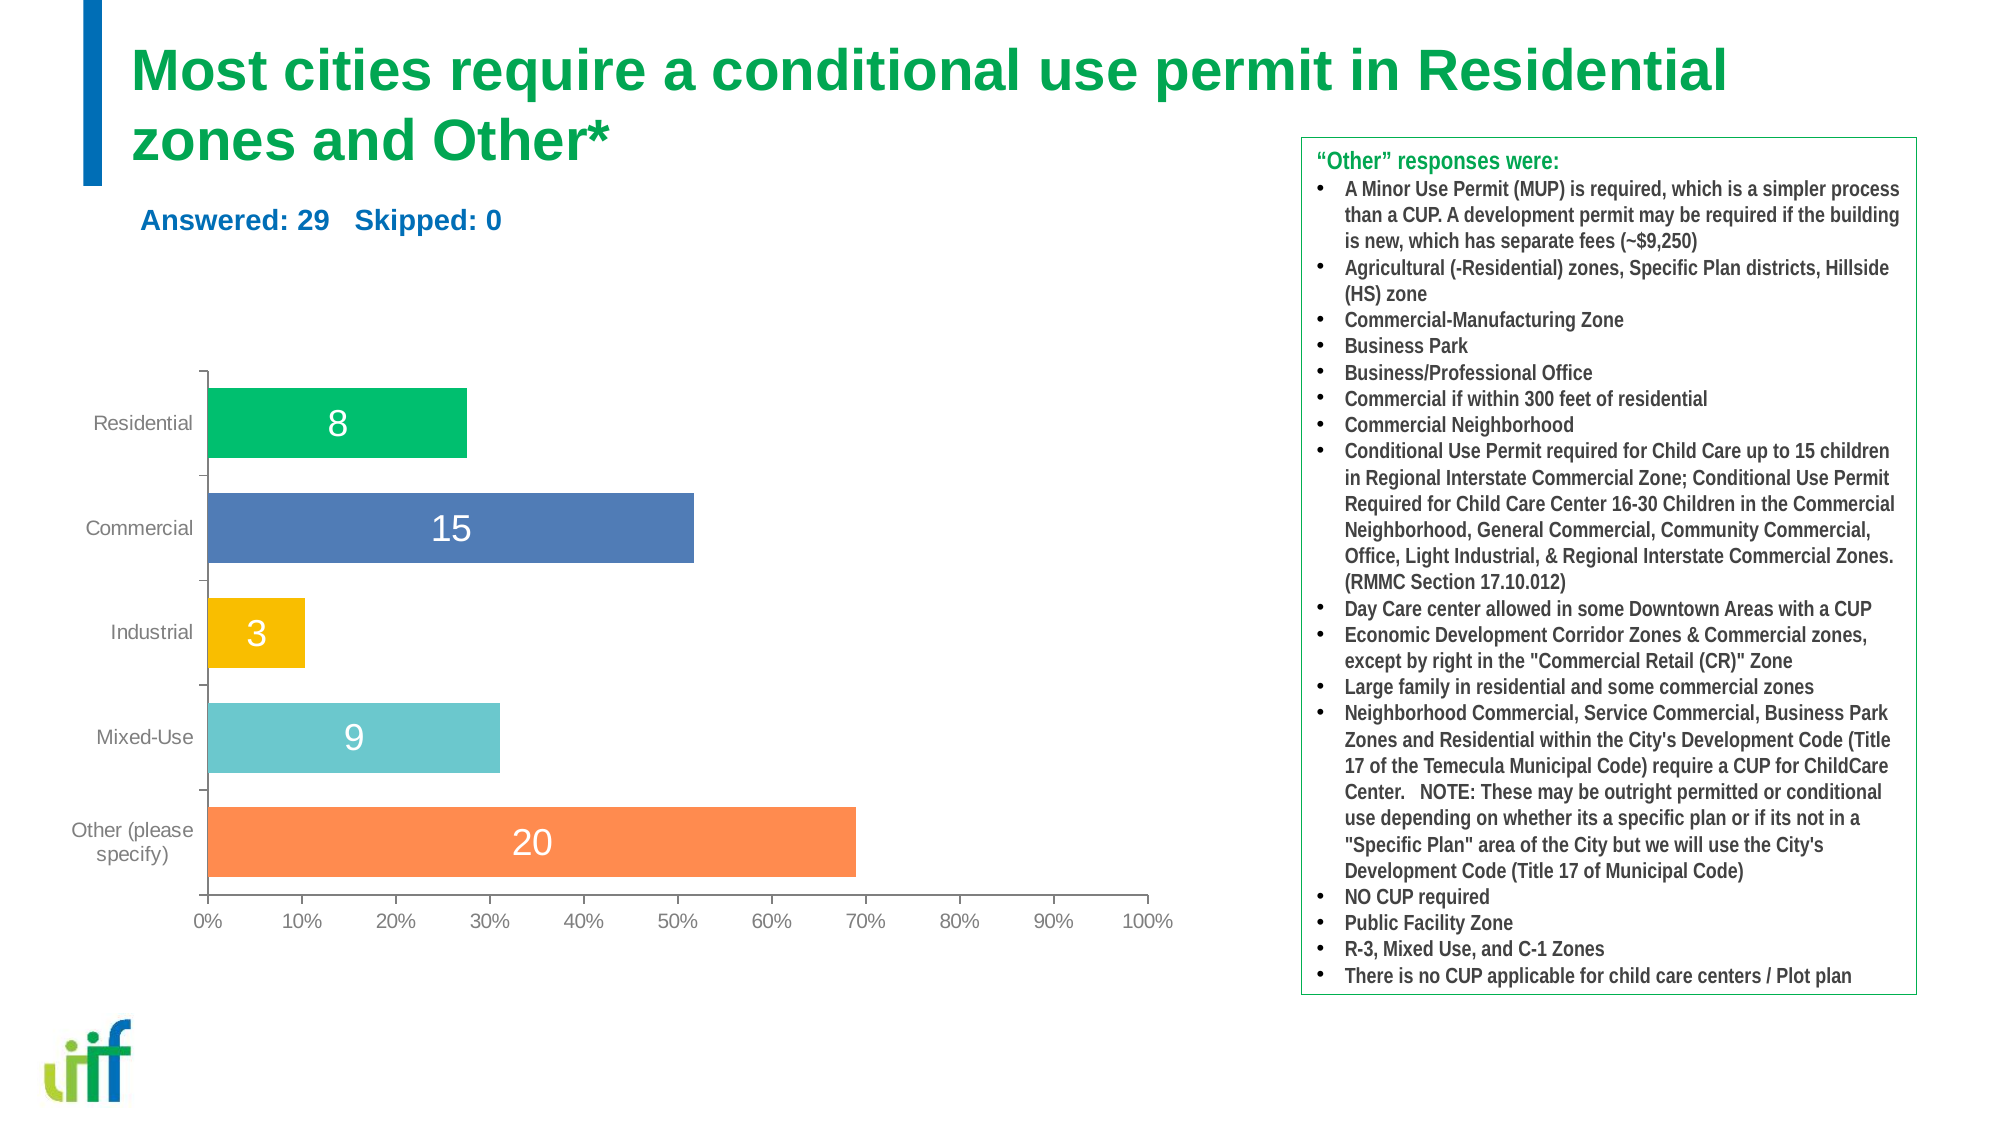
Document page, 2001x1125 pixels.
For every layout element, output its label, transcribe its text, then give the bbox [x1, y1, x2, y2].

list Answered: 29 Skipped: 0 [116, 180, 1301, 258]
title Most cities require a conditional use permit in Residential zones and Other* [116, 13, 1917, 180]
text_box “Other” responses were: A Minor Use Permit (MUP) is required, which is a simpler process than a CUP. A development permit may be required if the building is new, which has separate fees (~$9,250) Agricultural (-Residential) zones, Specific Plan districts, Hillside (HS) zone Commercial-Manufacturing Zone Business Park Business/Professional Office Commercial if within 300 feet of residential Commercial Neighborhood Conditional Use Permit required for Child Care up to 15 children in Regional Interstate Commercial Zone; Conditional Use Permit Required for Child Care Center 16-30 Children in the Commercial Neighborhood, General Commercial, Community Commercial, Office, Light Industrial, & Regional Interstate Commercial Zones. (RMMC Section 17.10.012) Day Care center allowed in some Downtown Areas with a CUP Economic Development Corridor Zones & Commercial zones, except by right in the "Commercial Retail (CR)" Zone Large family in residential and some commercial zones Neighborhood Commercial, Service Commercial, Business Park Zones and Residential within the City's Development Code (Title 17 of the Temecula Municipal Code) require a CUP for ChildCare Center. NOTE: These may be outright permitted or conditional use depending on whether its a specific plan or if its not in a "Specific Plan" area of the City but we will use the City's Development Code (Title 17 of Municipal Code) NO CUP required Public Facility Zone R-3, Mixed Use, and C-1 Zones There is no CUP applicable for child care centers / Plot plan [1301, 137, 1917, 995]
picture [37, 1013, 138, 1108]
chart [48, 358, 1197, 945]
